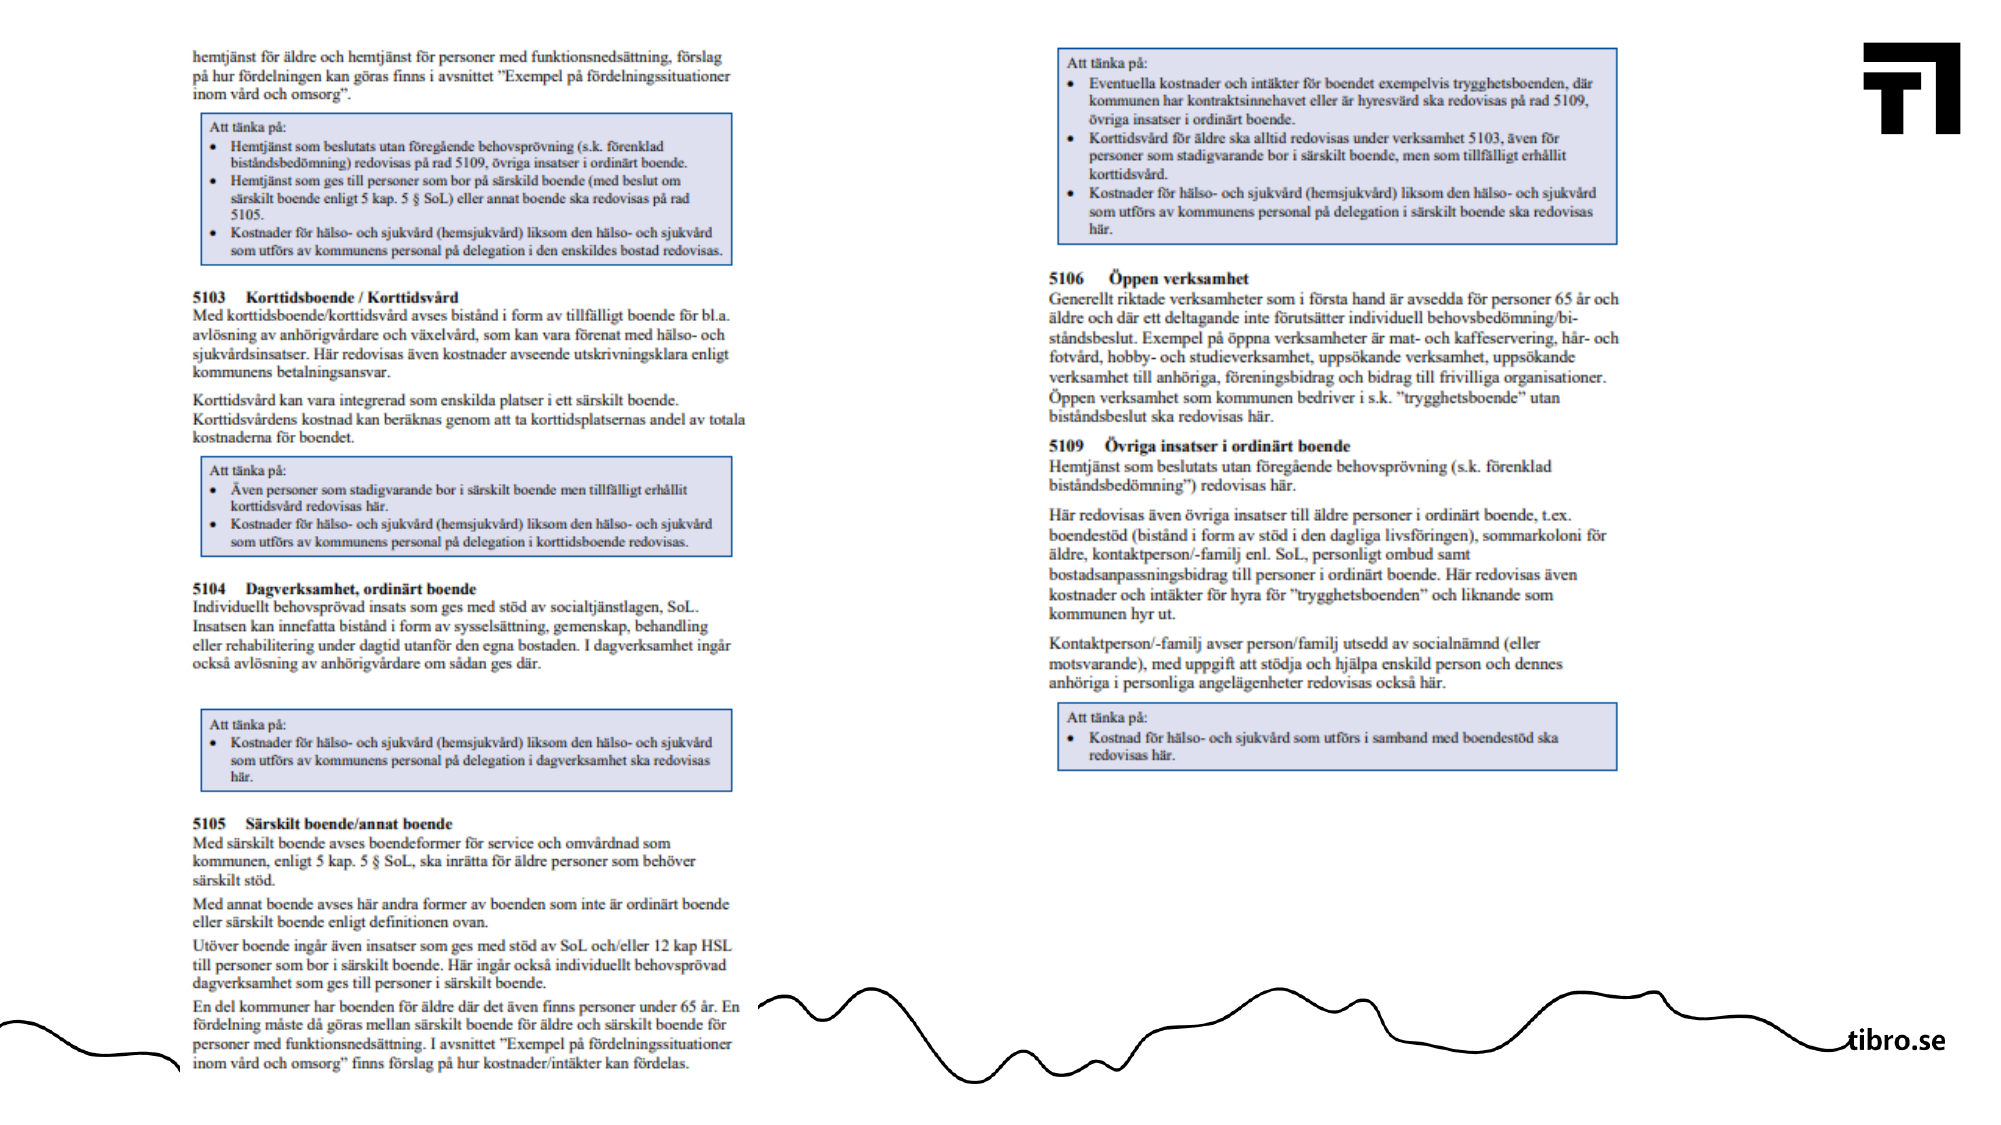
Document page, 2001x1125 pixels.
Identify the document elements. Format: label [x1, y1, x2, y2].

picture [1042, 37, 1632, 787]
list [180, 37, 758, 1088]
picture [0, 987, 180, 1084]
picture [758, 987, 1945, 1084]
